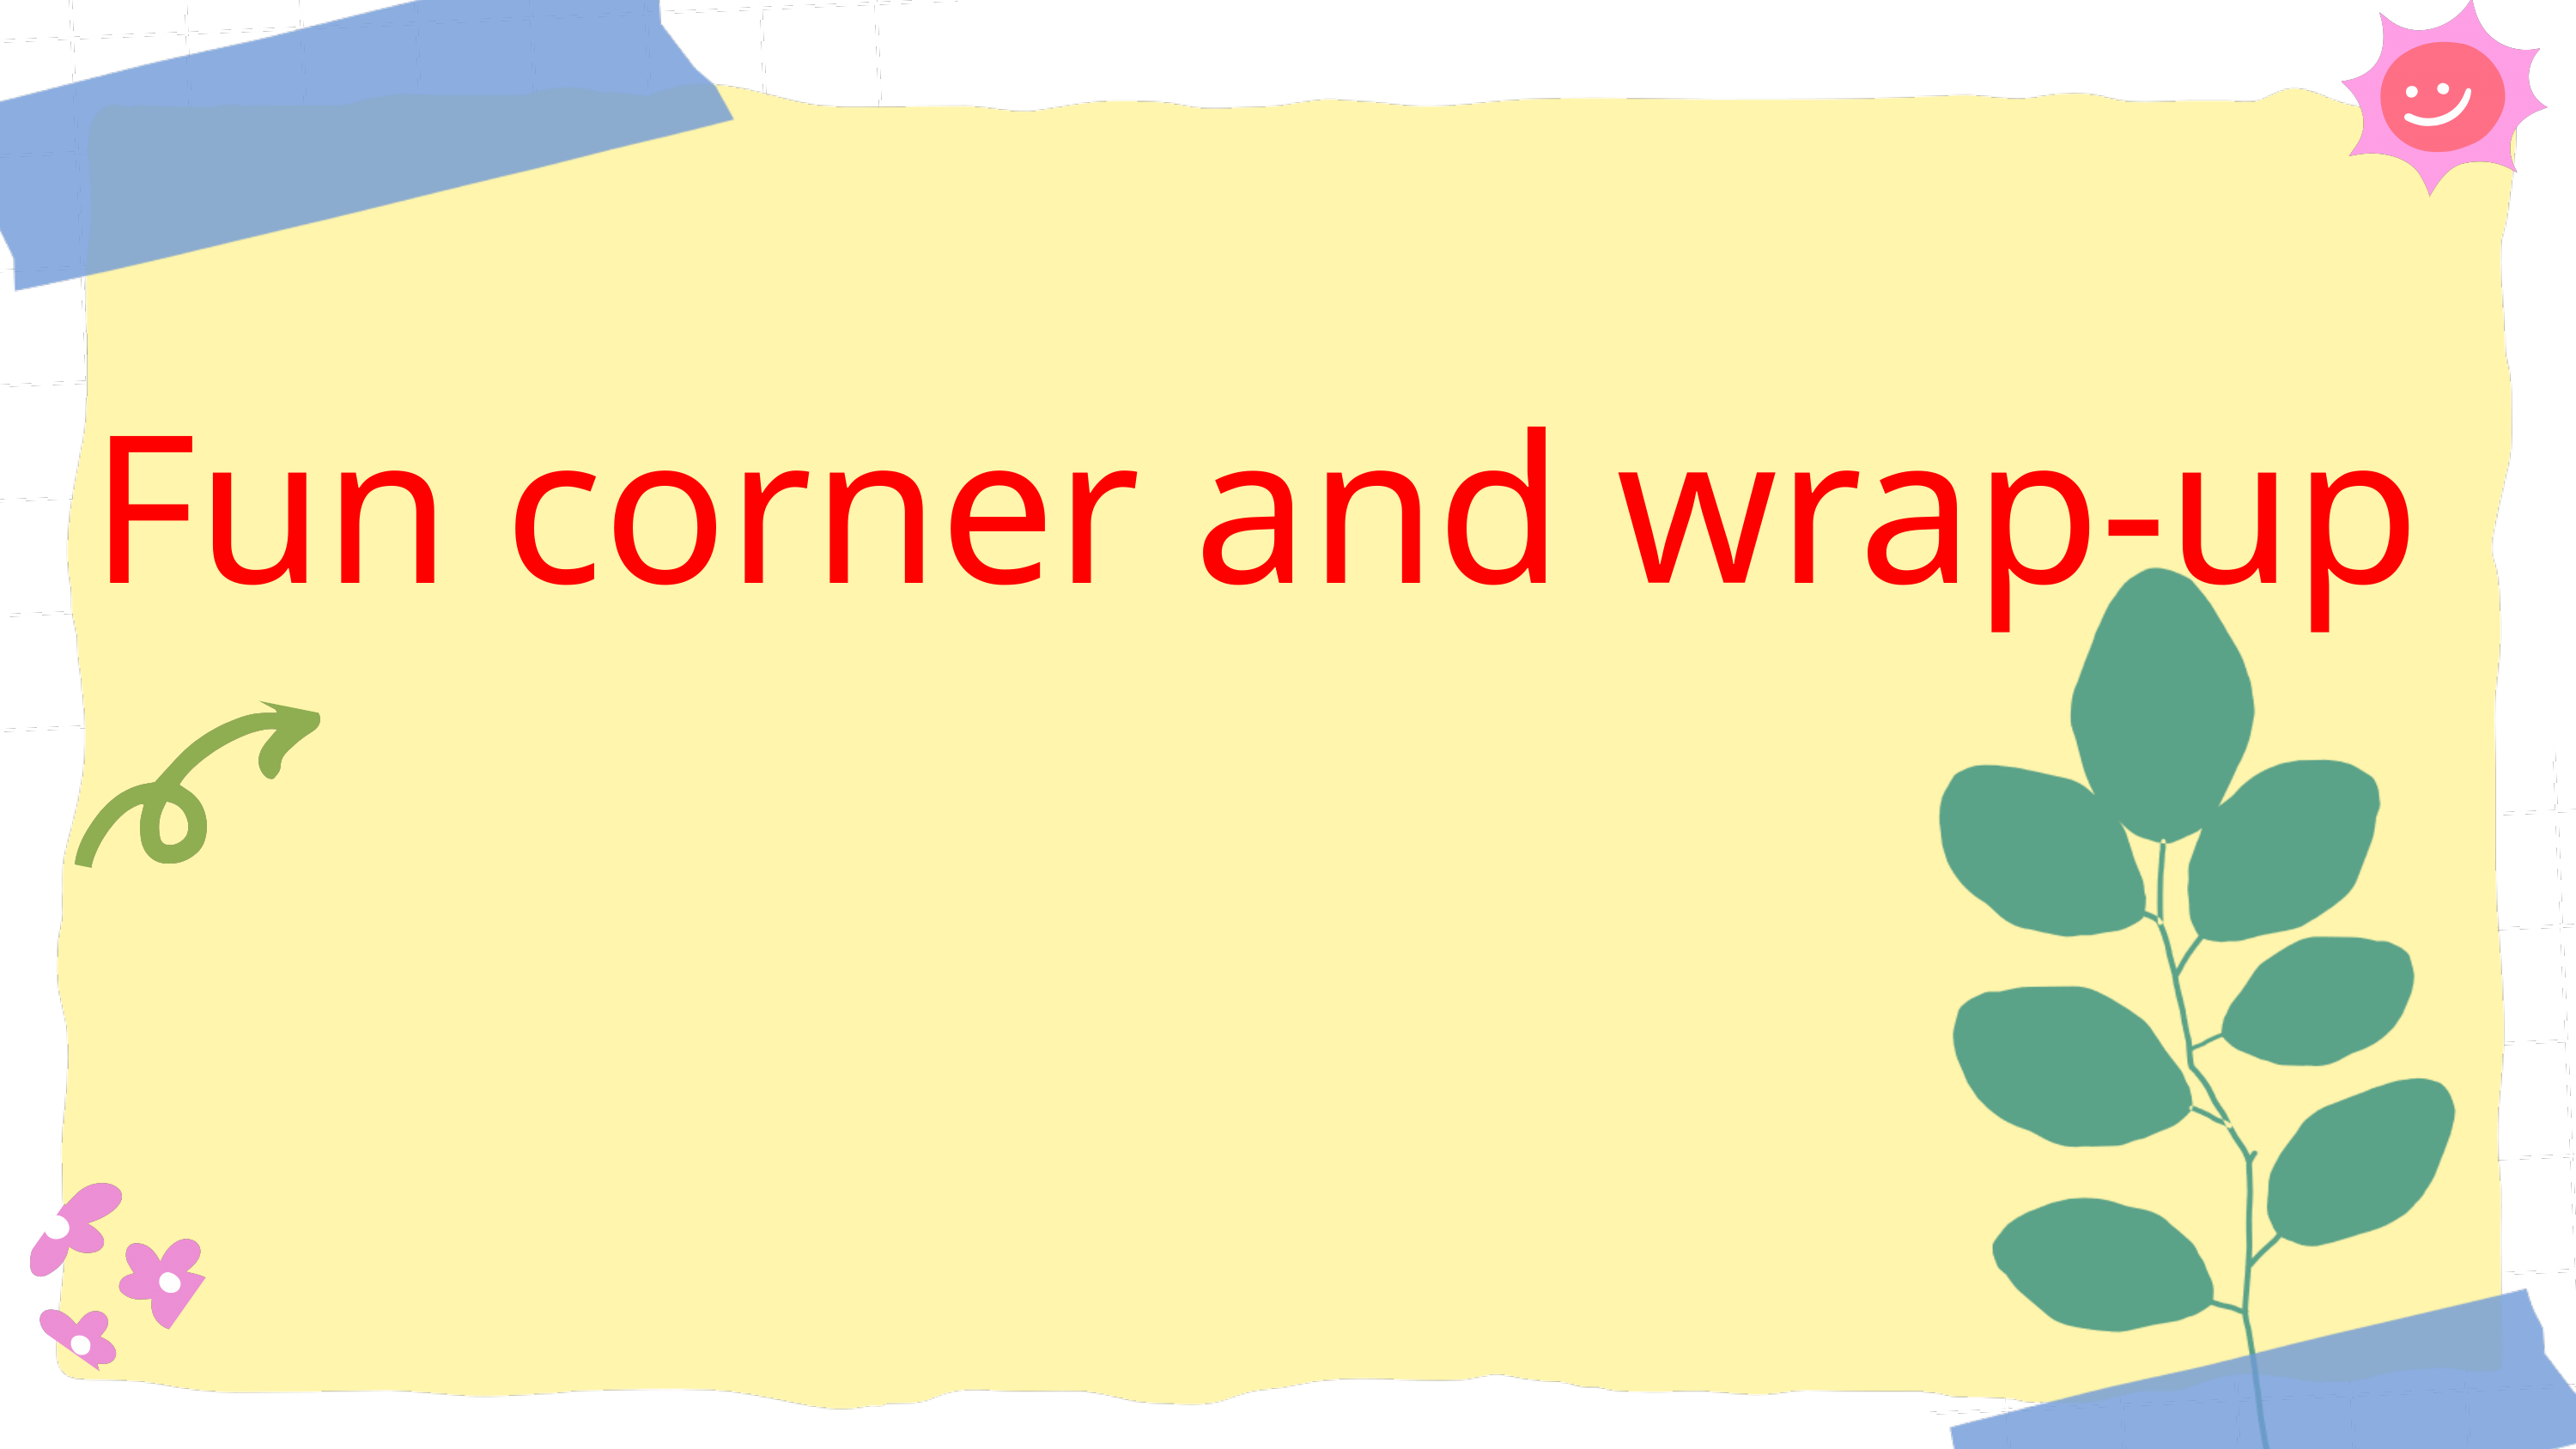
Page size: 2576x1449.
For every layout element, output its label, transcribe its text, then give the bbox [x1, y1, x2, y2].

text_box [2341, 0, 2548, 197]
text_box Fun corner and wrap-up [32, 253, 2480, 625]
text_box [0, 0, 2576, 1449]
text_box [0, 1166, 221, 1391]
text_box [71, 670, 322, 906]
